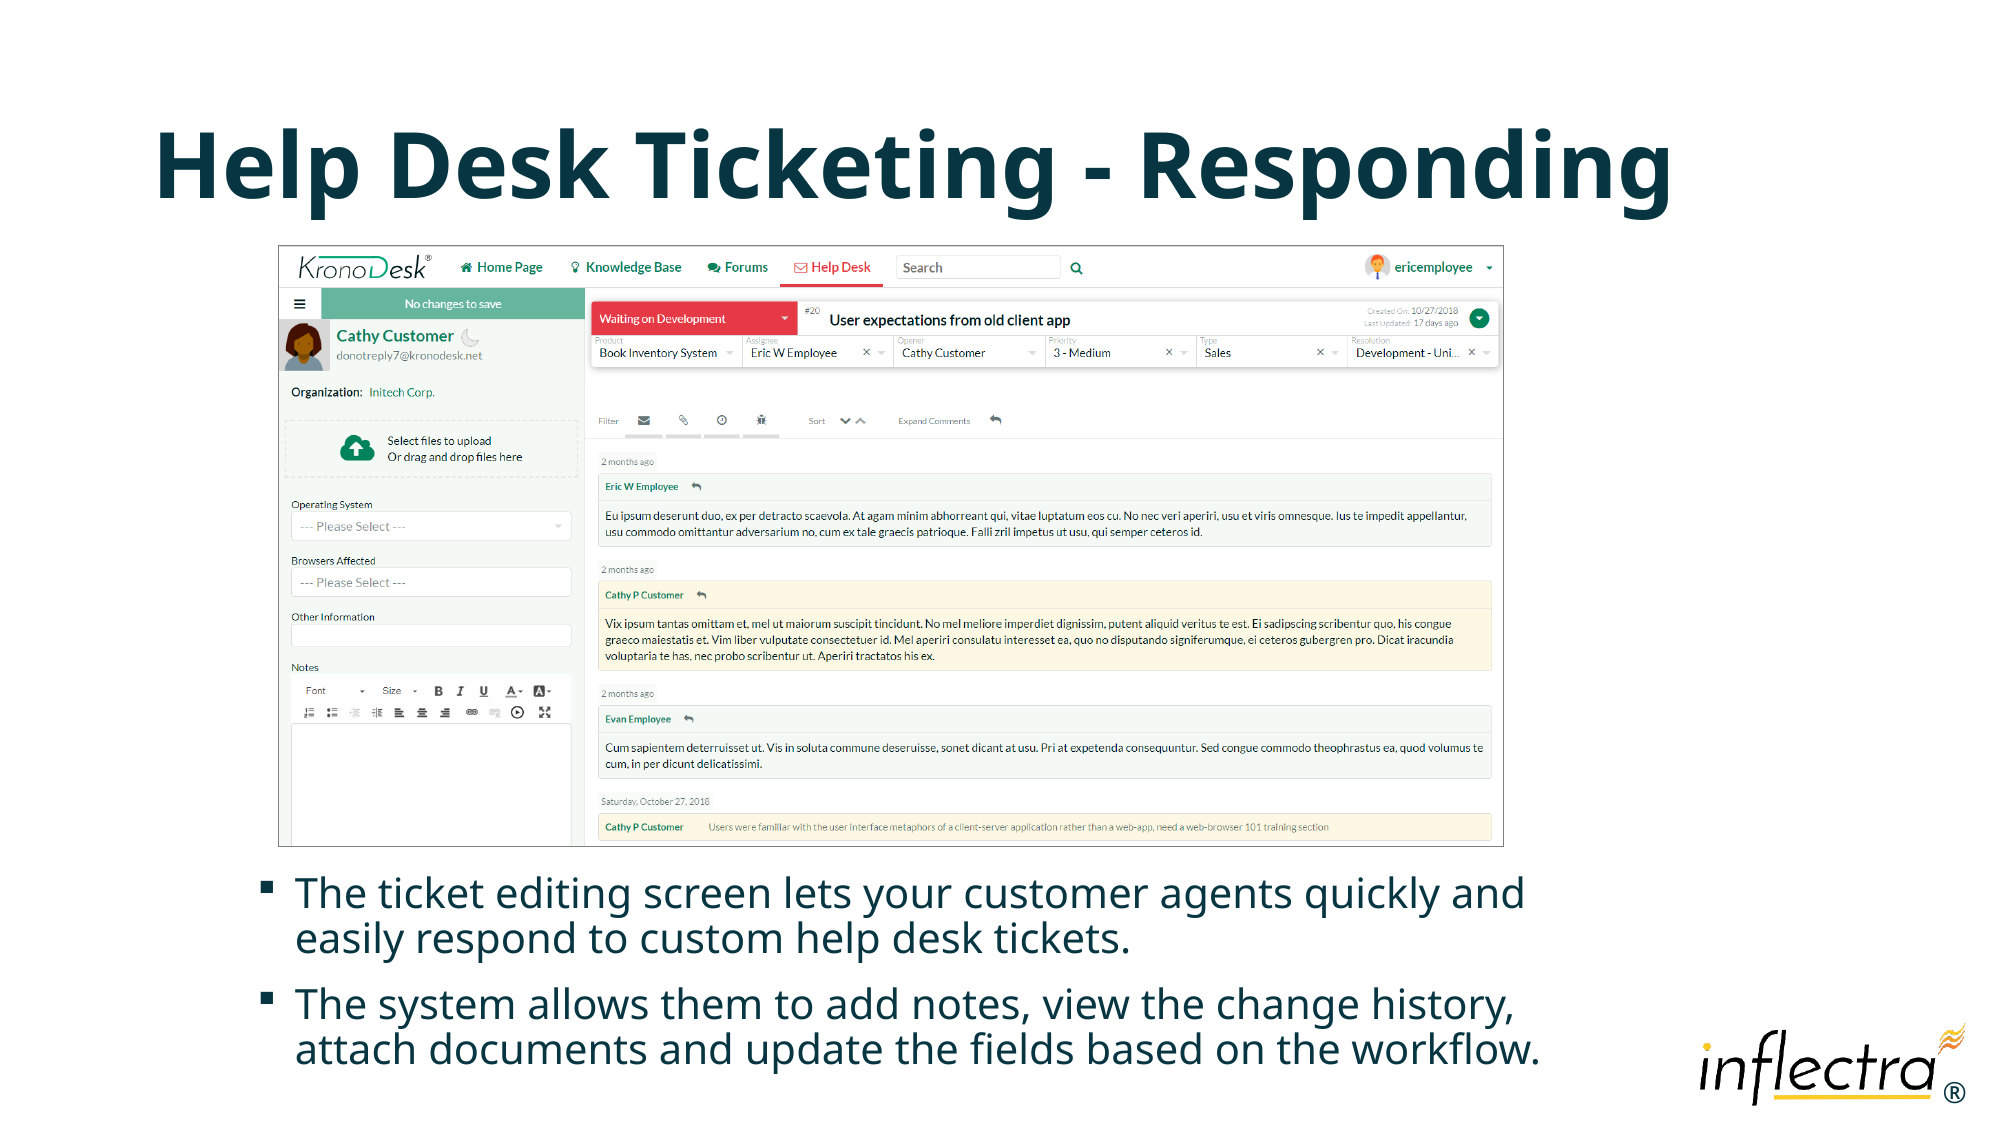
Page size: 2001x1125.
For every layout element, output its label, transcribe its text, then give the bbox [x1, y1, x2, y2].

picture [1692, 1017, 1971, 1112]
title Help Desk Ticketing - Responding [137, 59, 1863, 278]
picture [278, 245, 1504, 847]
list The ticket editing screen lets your customer agents quickly and easily respond to custom help desk tickets. The system allows them to add notes, view the change history, attach documents and update the fields based on the workflow. [242, 865, 1593, 1104]
